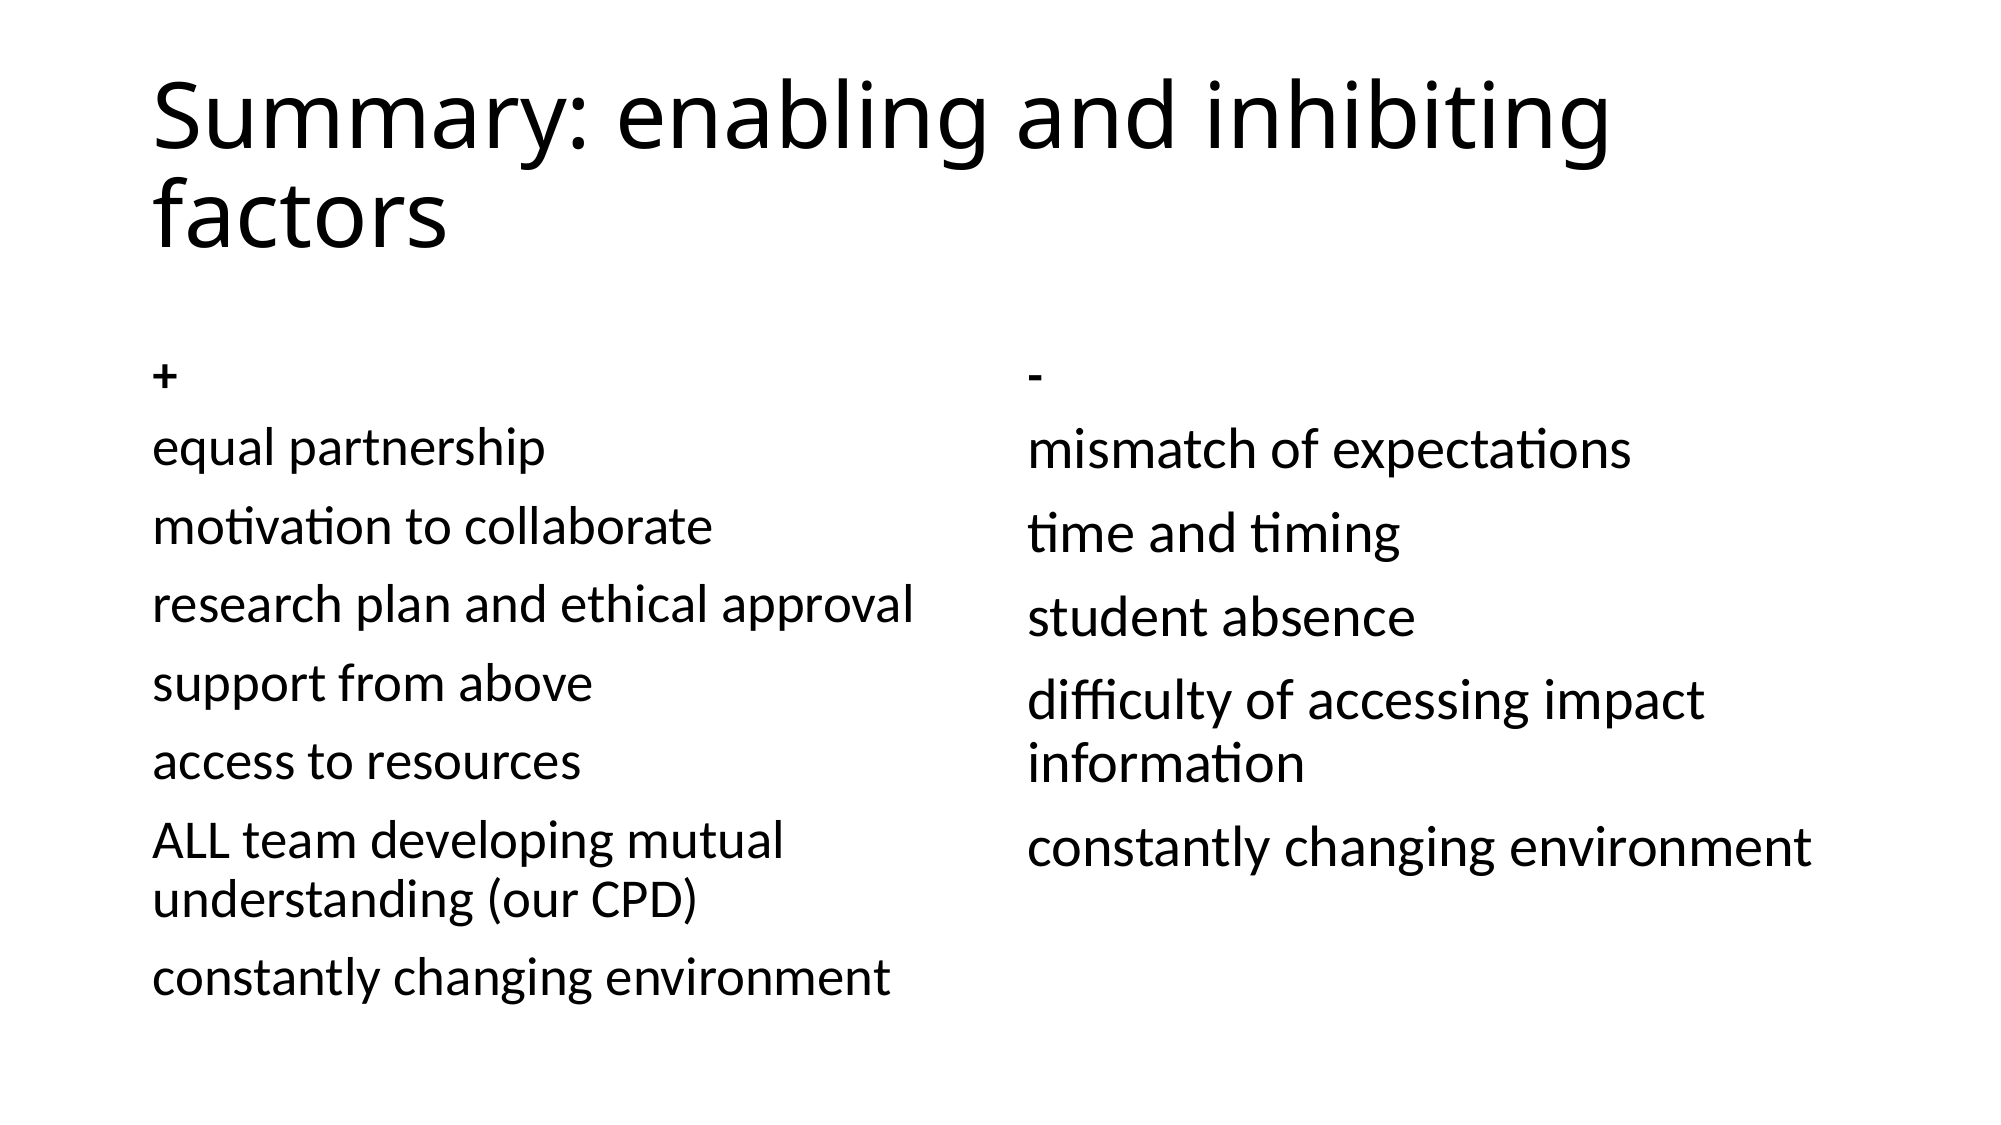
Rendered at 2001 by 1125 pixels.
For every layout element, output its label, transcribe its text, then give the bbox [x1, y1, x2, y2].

list + [137, 275, 984, 410]
list equal partnership motivation to collaborate research plan and ethical approval support from above access to resources ALL team developing mutual understanding (our CPD) constantly changing environment [137, 410, 984, 1016]
list mismatch of expectations time and timing student absence difficulty of accessing impact information constantly changing environment [1012, 410, 1863, 1016]
title Summary: enabling and inhibiting factors [137, 59, 1863, 278]
list - [1012, 275, 1863, 410]
